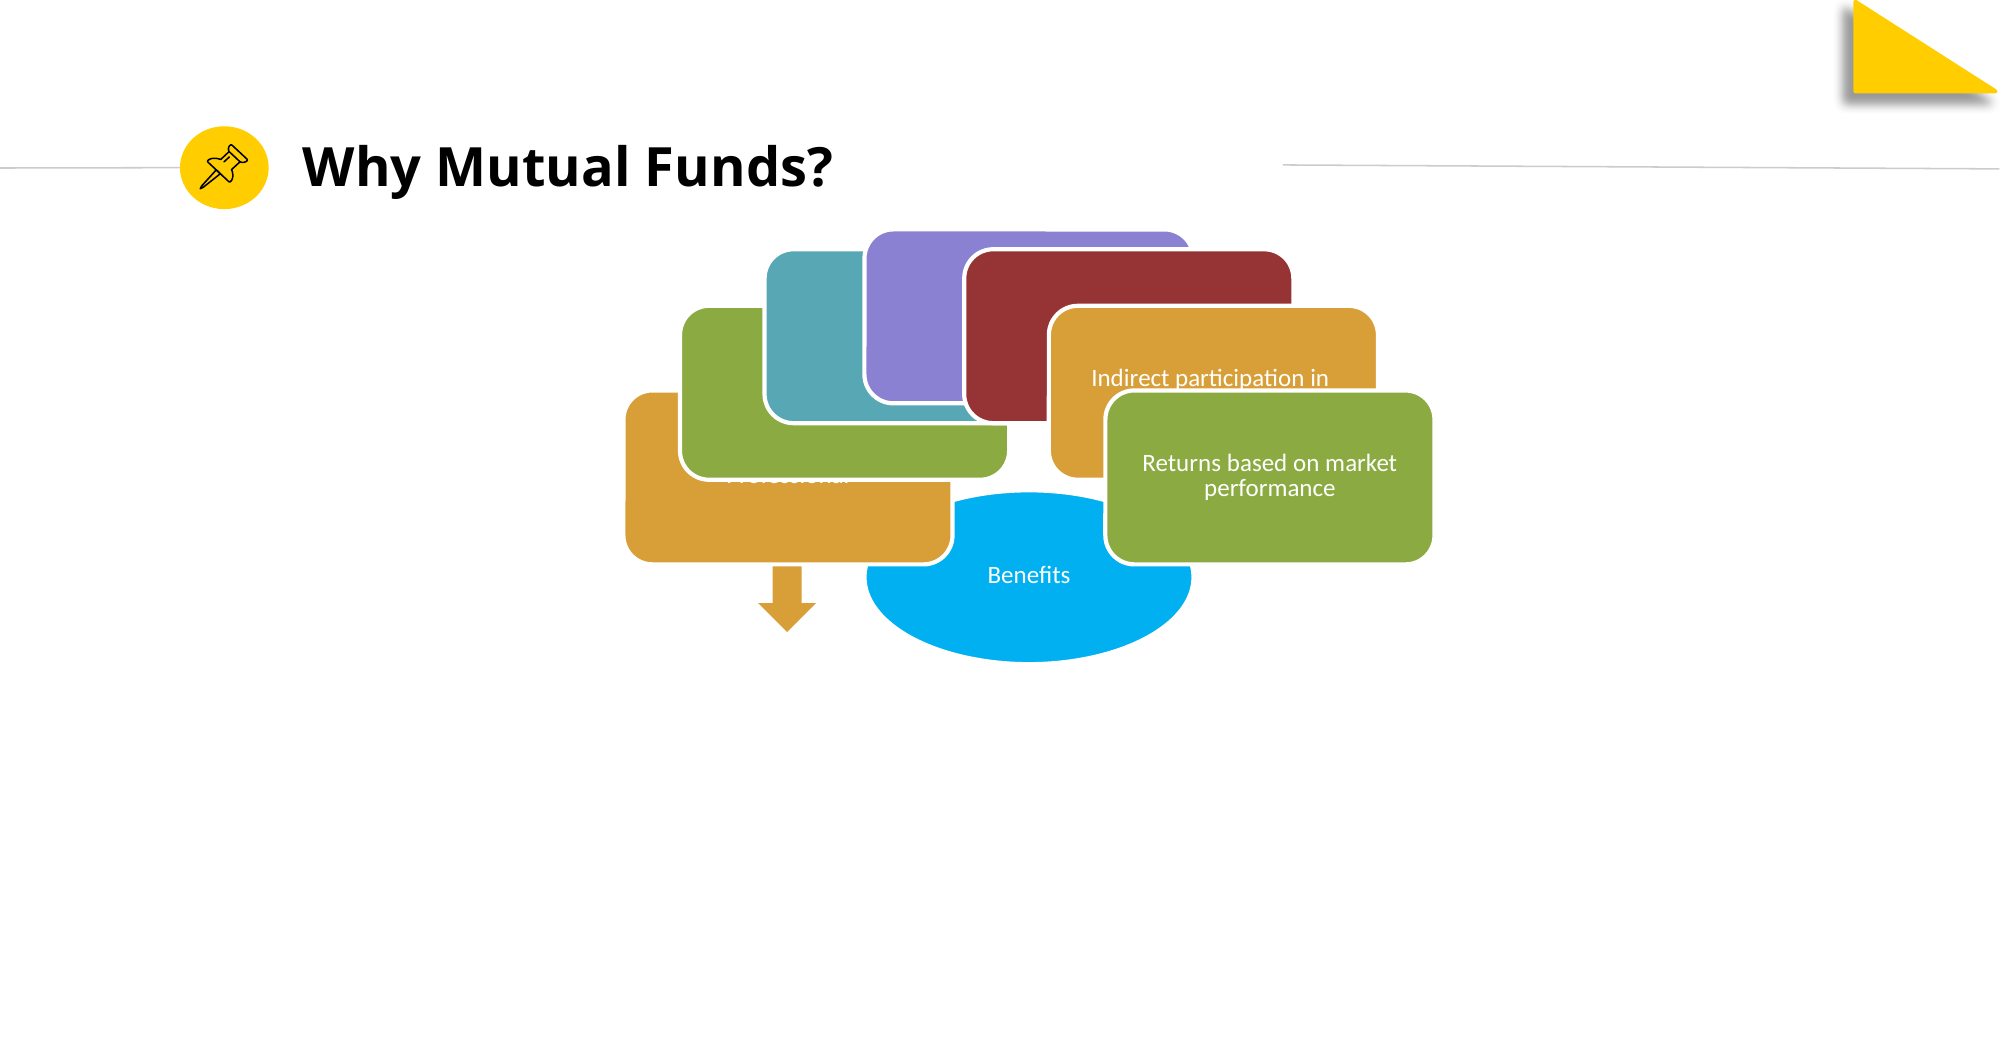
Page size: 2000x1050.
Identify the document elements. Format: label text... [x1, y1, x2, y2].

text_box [200, 144, 248, 189]
text_box [179, 126, 269, 210]
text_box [1282, 164, 2000, 170]
text_box Why Mutual Funds? [283, 120, 1283, 210]
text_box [370, 229, 1688, 926]
